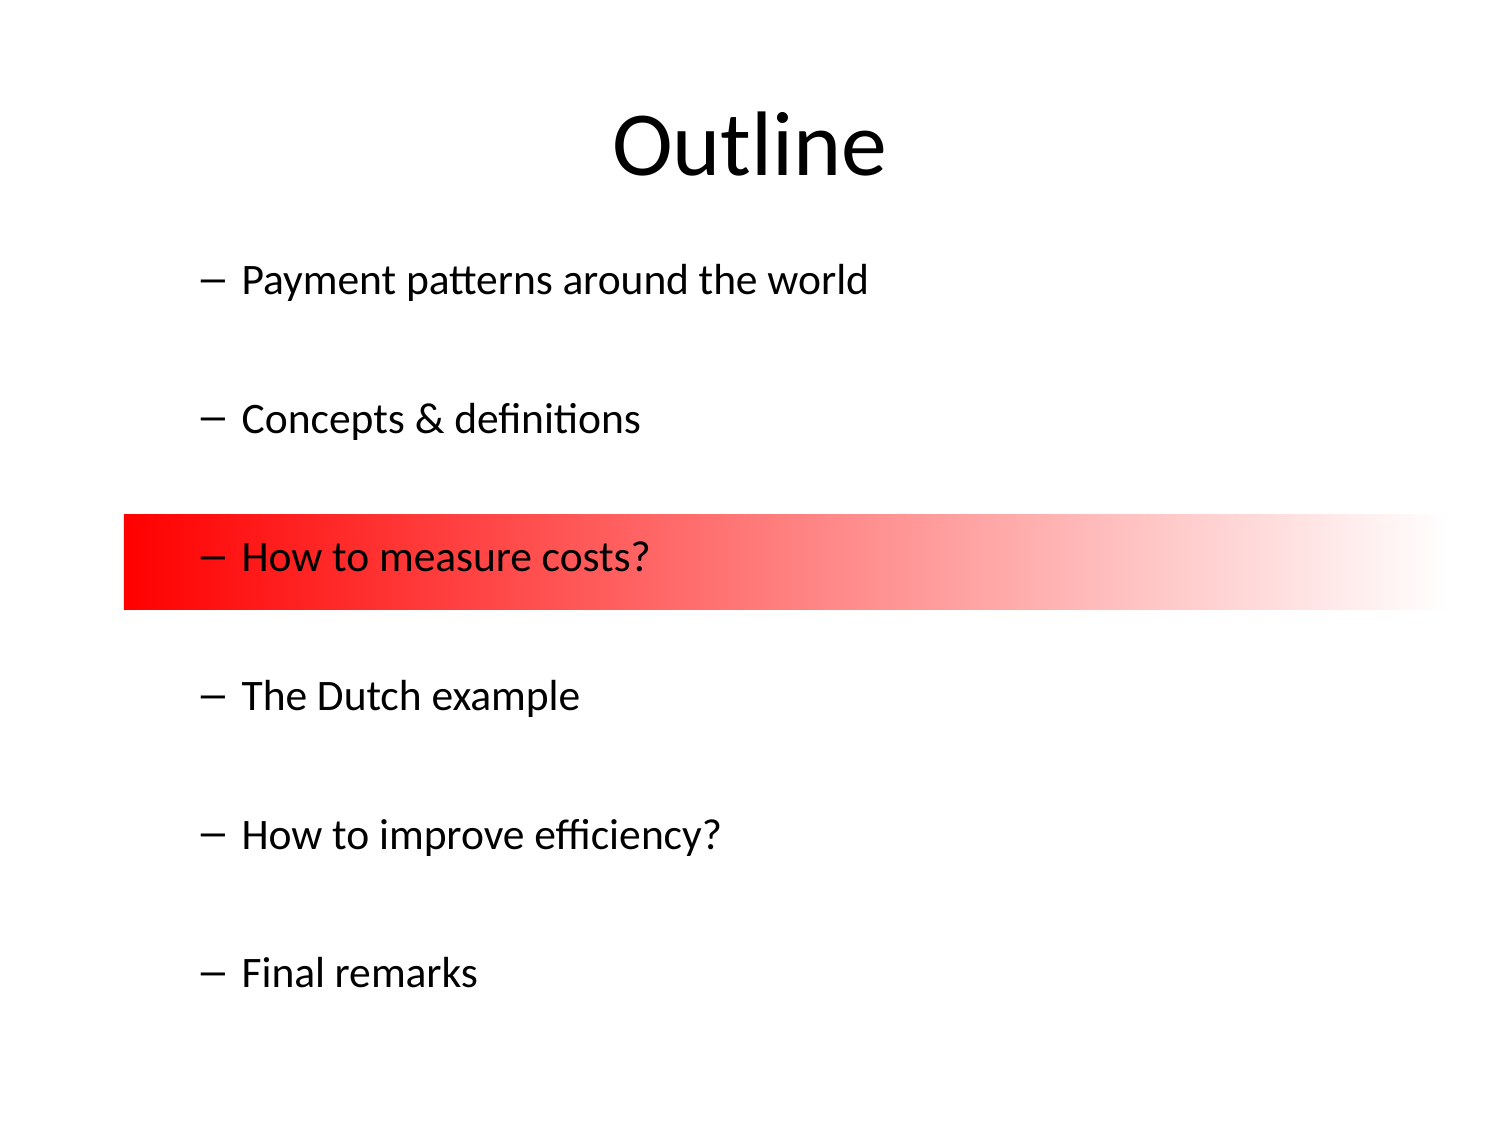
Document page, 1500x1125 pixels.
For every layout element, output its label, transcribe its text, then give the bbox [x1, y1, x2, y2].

title Outline [75, 45, 1425, 233]
list Payment patterns around the world Concepts & definitions How to measure costs? The Dutch example How to improve efficiency? Final remarks [120, 243, 1471, 1005]
